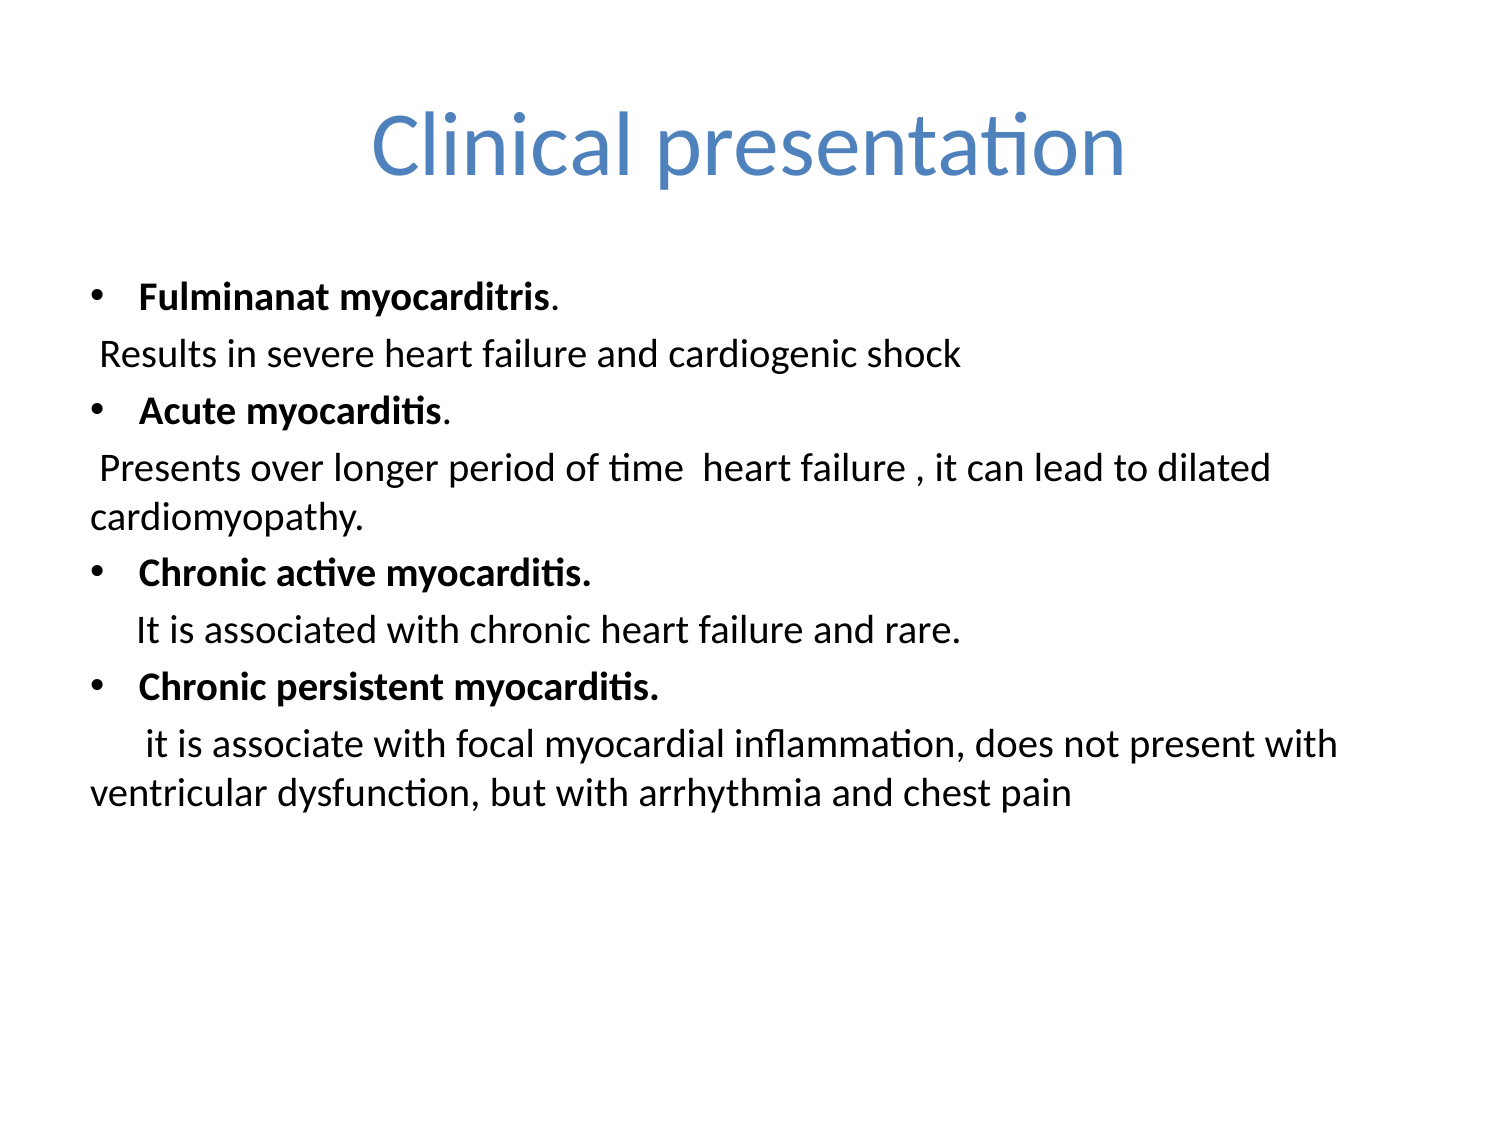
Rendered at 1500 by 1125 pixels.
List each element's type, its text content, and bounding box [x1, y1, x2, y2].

title Clinical presentation [75, 45, 1425, 233]
list Fulminanat myocarditris. Results in severe heart failure and cardiogenic shock Acute myocarditis. Presents over longer period of time heart failure , it can lead to dilated cardiomyopathy. Chronic active myocarditis. It is associated with chronic heart failure and rare. Chronic persistent myocarditis. it is associate with focal myocardial inflammation, does not present with ventricular dysfunction, but with arrhythmia and chest pain [75, 262, 1425, 1005]
